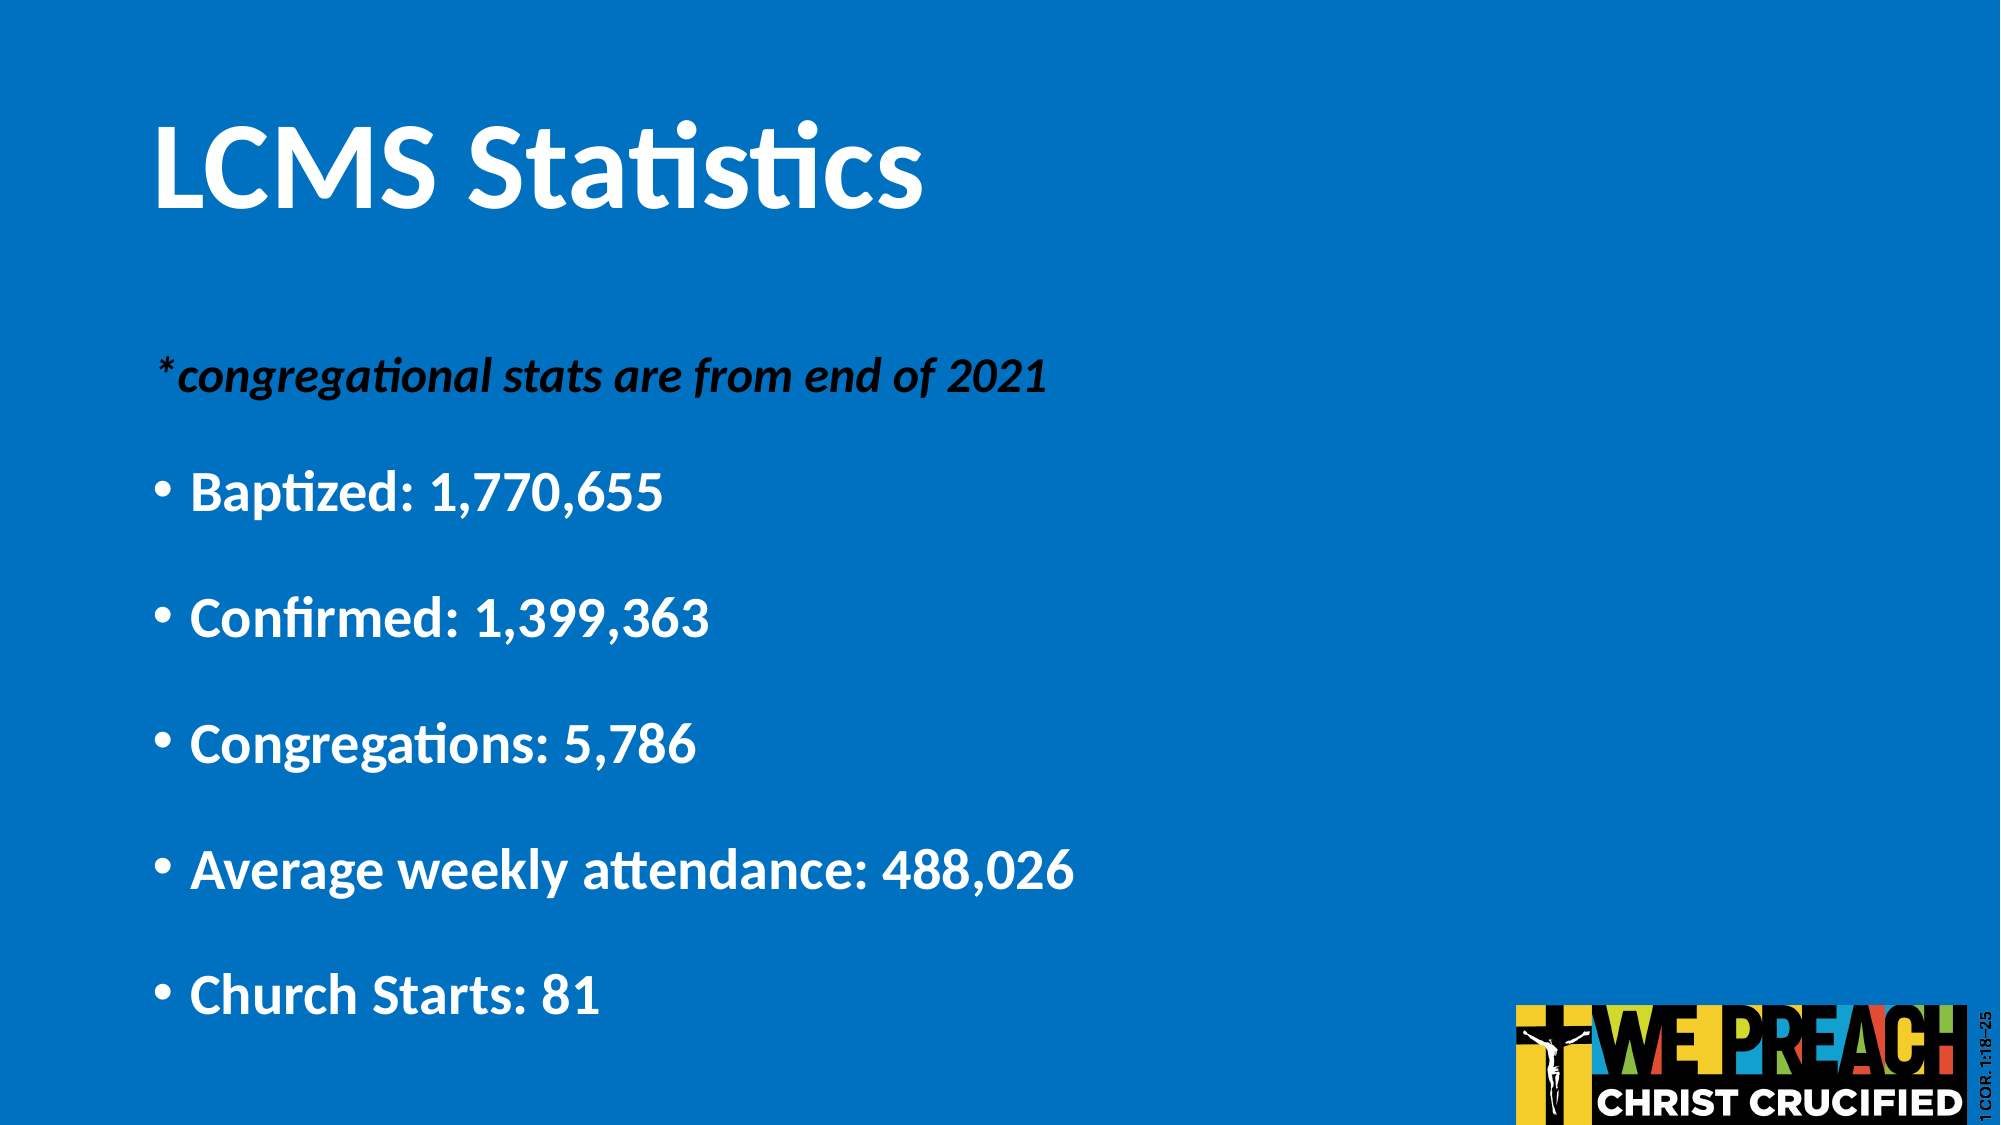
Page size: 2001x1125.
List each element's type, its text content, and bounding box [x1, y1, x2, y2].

title LCMS Statistics [137, 59, 1863, 278]
picture [1516, 1005, 2000, 1125]
list *congregational stats are from end of 2021 [137, 275, 1540, 410]
list Baptized: 1,770,655 Confirmed: 1,399,363 Congregations: 5,786 Average weekly attendance: 488,026 Church Starts: 81 [137, 410, 1689, 1016]
